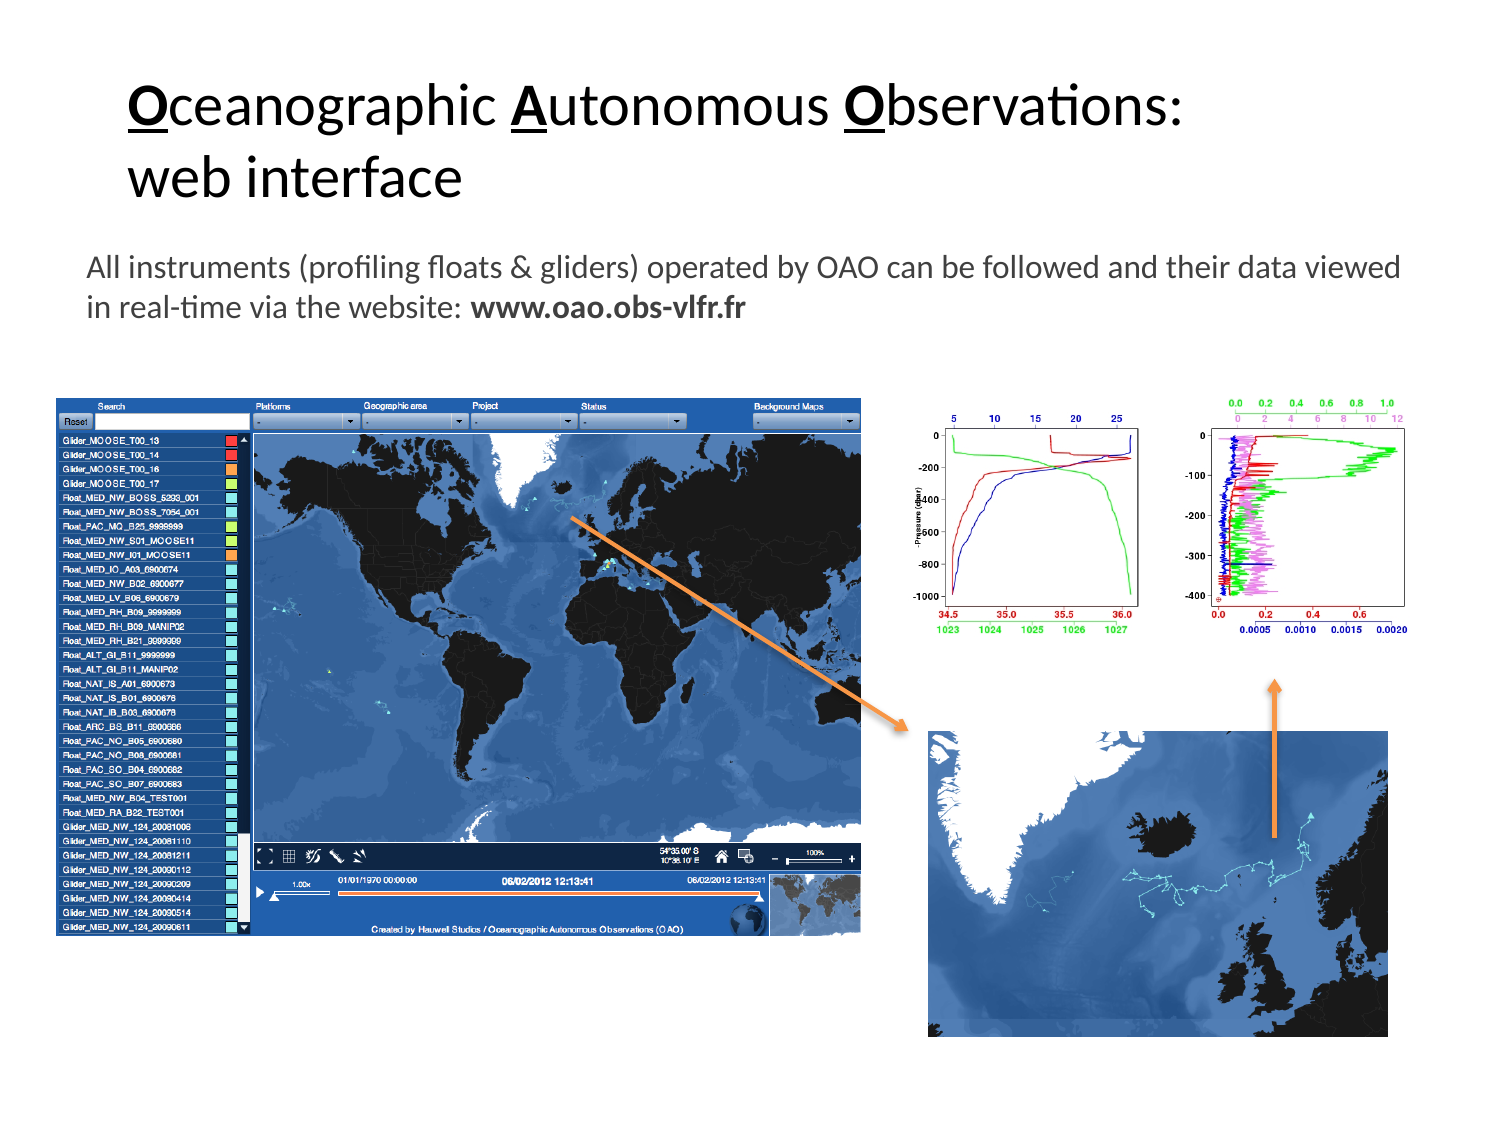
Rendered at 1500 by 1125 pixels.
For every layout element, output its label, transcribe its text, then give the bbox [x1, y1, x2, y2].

picture [927, 730, 1388, 1037]
picture [56, 398, 861, 936]
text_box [570, 517, 909, 732]
text_box All instruments (profiling floats & gliders) operated by OAO can be followed and their data viewed in real-time via the website: www.oao.obs-vlfr.fr [71, 238, 1429, 333]
title Oceanographic Autonomous Observations: web interface [112, 57, 1388, 217]
picture [908, 398, 1429, 648]
